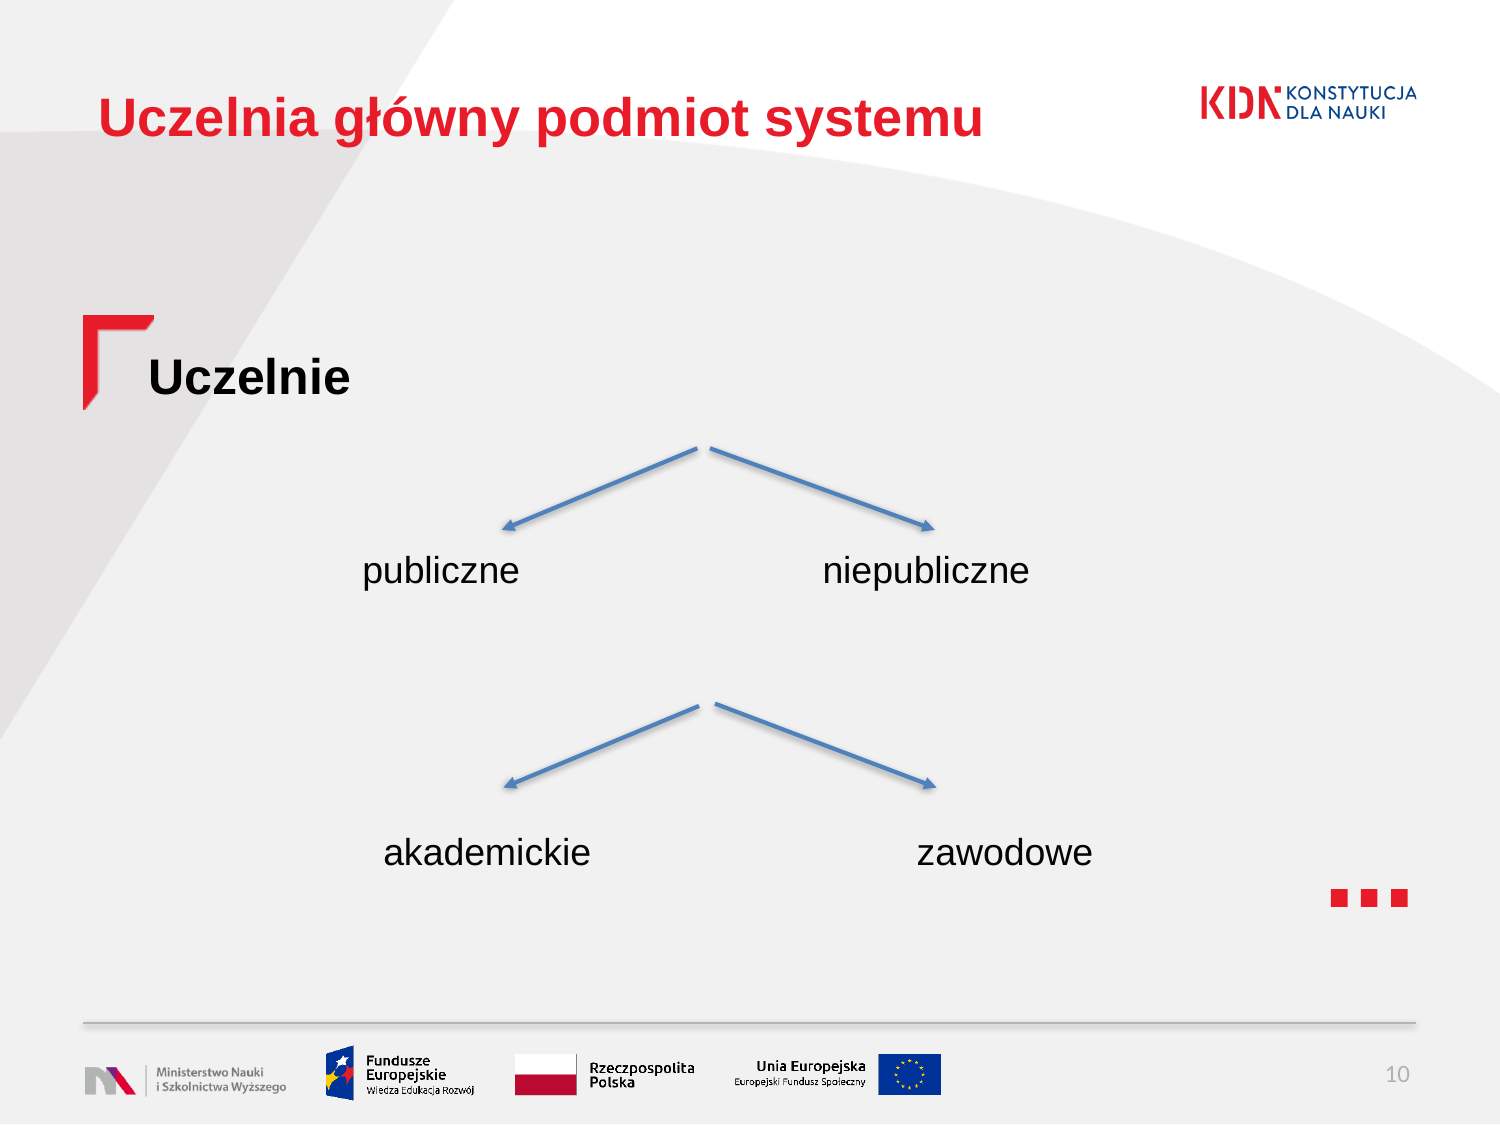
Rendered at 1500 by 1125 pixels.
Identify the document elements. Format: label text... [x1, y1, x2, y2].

picture [0, 0, 1500, 1125]
list publiczne niepubliczne akademickie zawodowe [144, 403, 1250, 905]
text_box Uczelnie [133, 337, 1111, 413]
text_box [503, 705, 700, 788]
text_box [709, 448, 936, 531]
title Uczelnia główny podmiot systemu [83, 74, 1170, 143]
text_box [714, 703, 937, 788]
slide_number 10 [1074, 1042, 1425, 1103]
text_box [501, 448, 698, 531]
